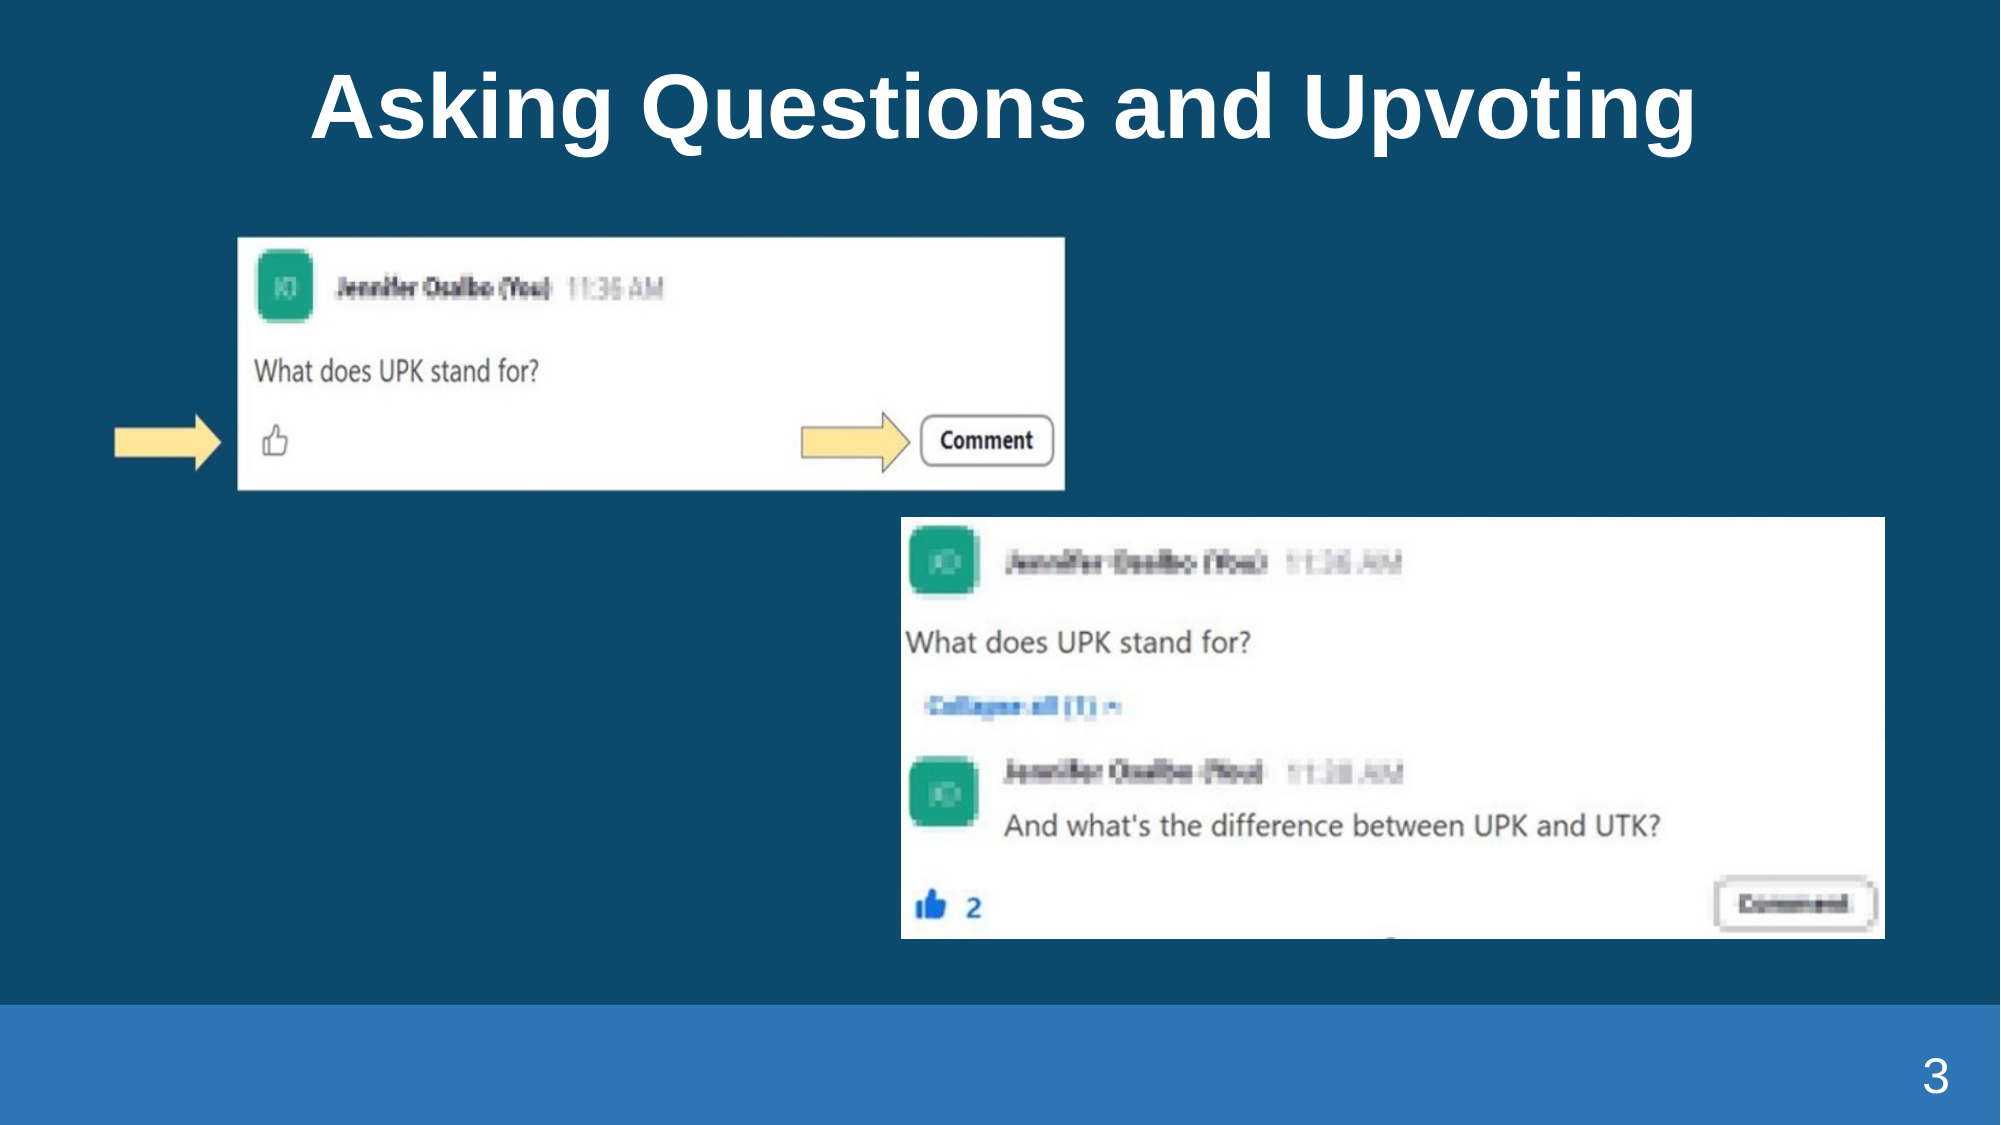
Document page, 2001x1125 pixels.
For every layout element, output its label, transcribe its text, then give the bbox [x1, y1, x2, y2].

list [88, 222, 1107, 502]
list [901, 517, 1885, 939]
title Asking Questions and Upvoting [30, 0, 1981, 218]
slide_number 3 [1787, 1012, 1950, 1104]
